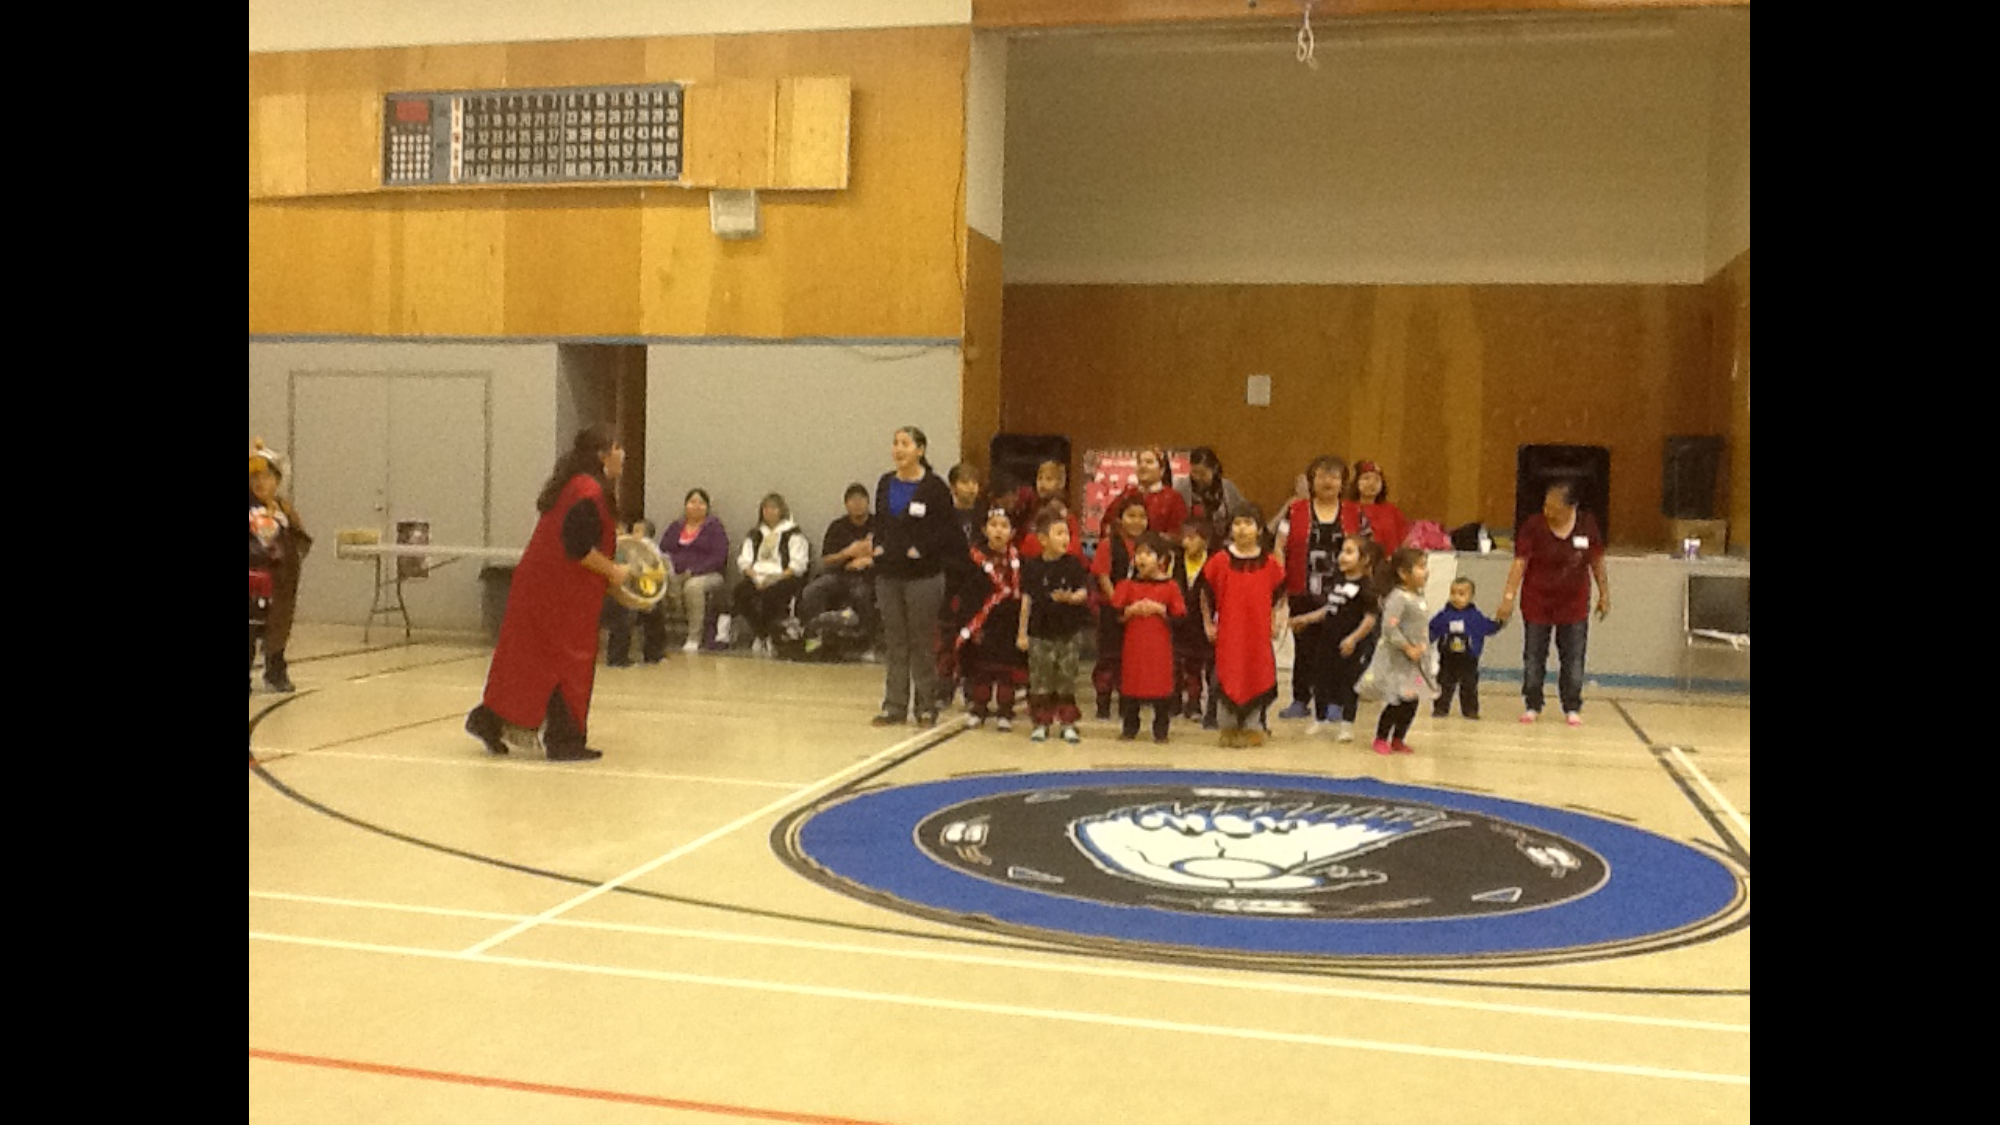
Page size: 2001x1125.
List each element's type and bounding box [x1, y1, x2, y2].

picture [249, 0, 1750, 1125]
